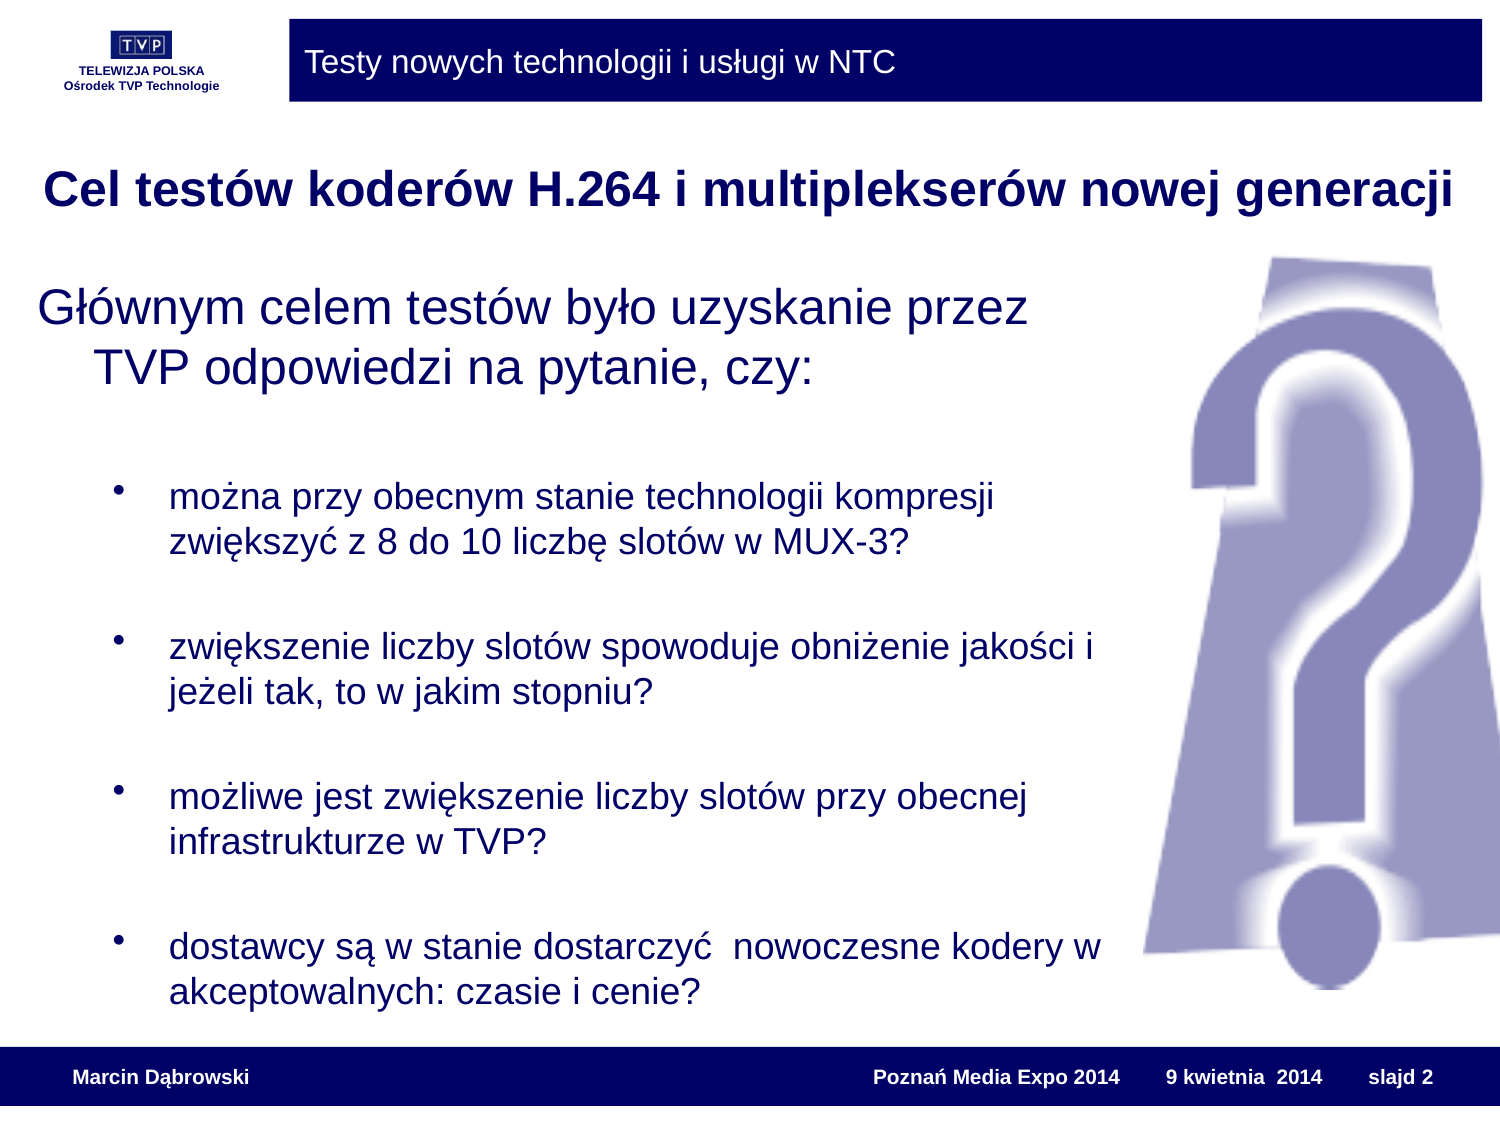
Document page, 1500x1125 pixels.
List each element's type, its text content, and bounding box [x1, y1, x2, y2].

picture [1142, 250, 1500, 991]
title Cel testów koderów H.264 i multiplekserów nowej generacji [0, 149, 1500, 327]
picture [110, 30, 172, 59]
text_box Głównym celem testów było uzyskanie przez TVP odpowiedzi na pytanie, czy: można przy obecnym stanie technologii kompresji zwiększyć z 8 do 10 liczbę slotów w MUX-3? zwiększenie liczby slotów spowoduje obniżenie jakości i jeżeli tak, to w jakim stopniu? możliwe jest zwiększenie liczby slotów przy obecnej infrastrukturze w TVP? dostawcy są w stanie dostarczyć nowoczesne kodery w akceptowalnych: czasie i cenie? [22, 267, 1148, 1015]
